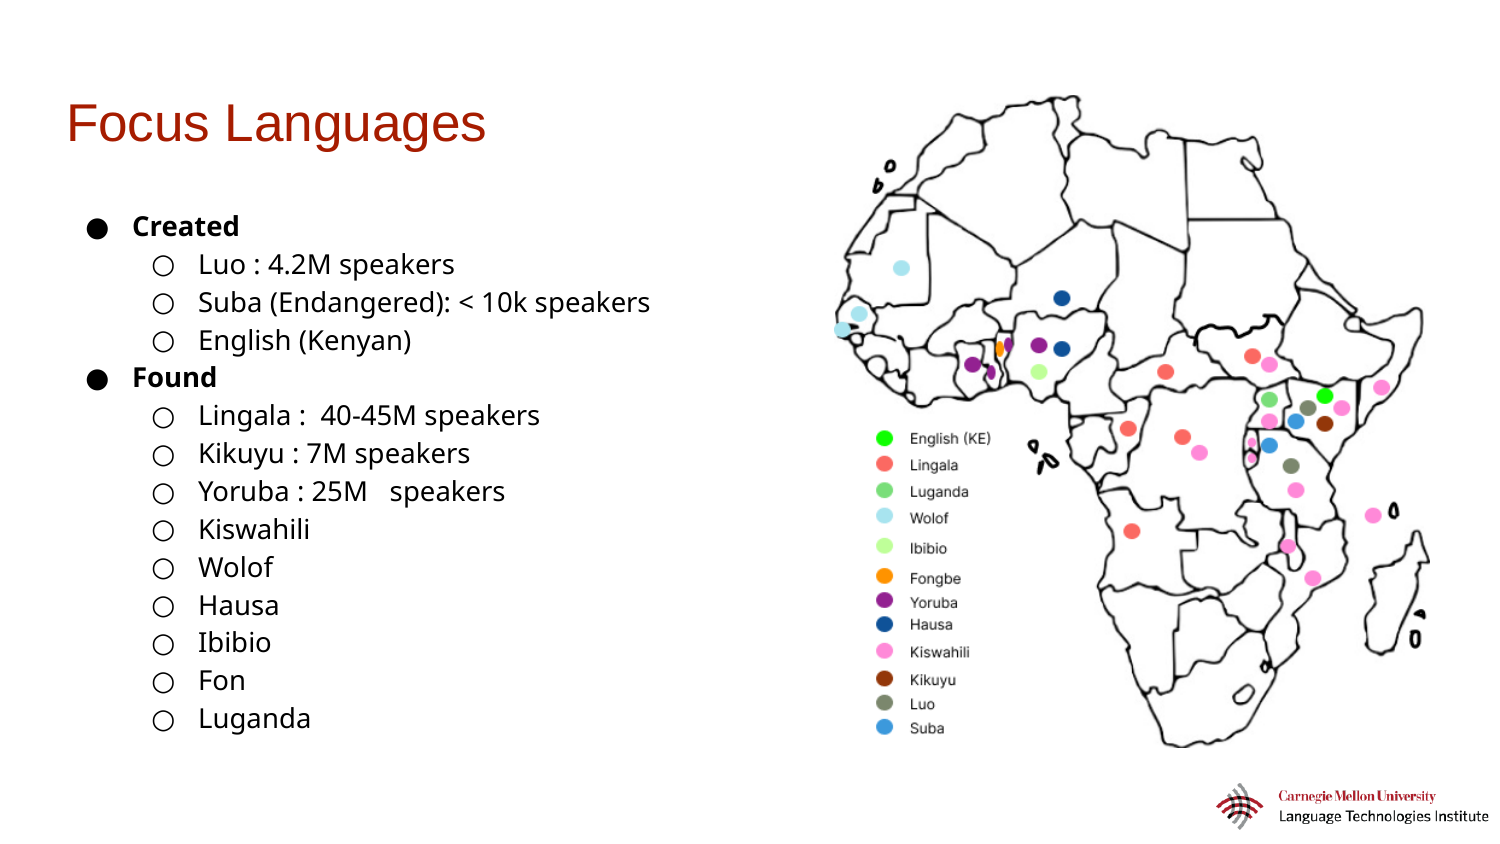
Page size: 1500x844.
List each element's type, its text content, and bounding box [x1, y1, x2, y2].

picture [1215, 767, 1492, 844]
list Created Luo : 4.2M speakers Suba (Endangered): < 10k speakers English (Kenyan) Found Lingala : 40-45M speakers Kikuyu : 7M speakers Yoruba : 25M speakers Kiswahili Wolof Hausa Ibibio Fon Luganda [51, 189, 830, 750]
title Focus Languages [51, 72, 1449, 167]
picture [834, 95, 1431, 749]
